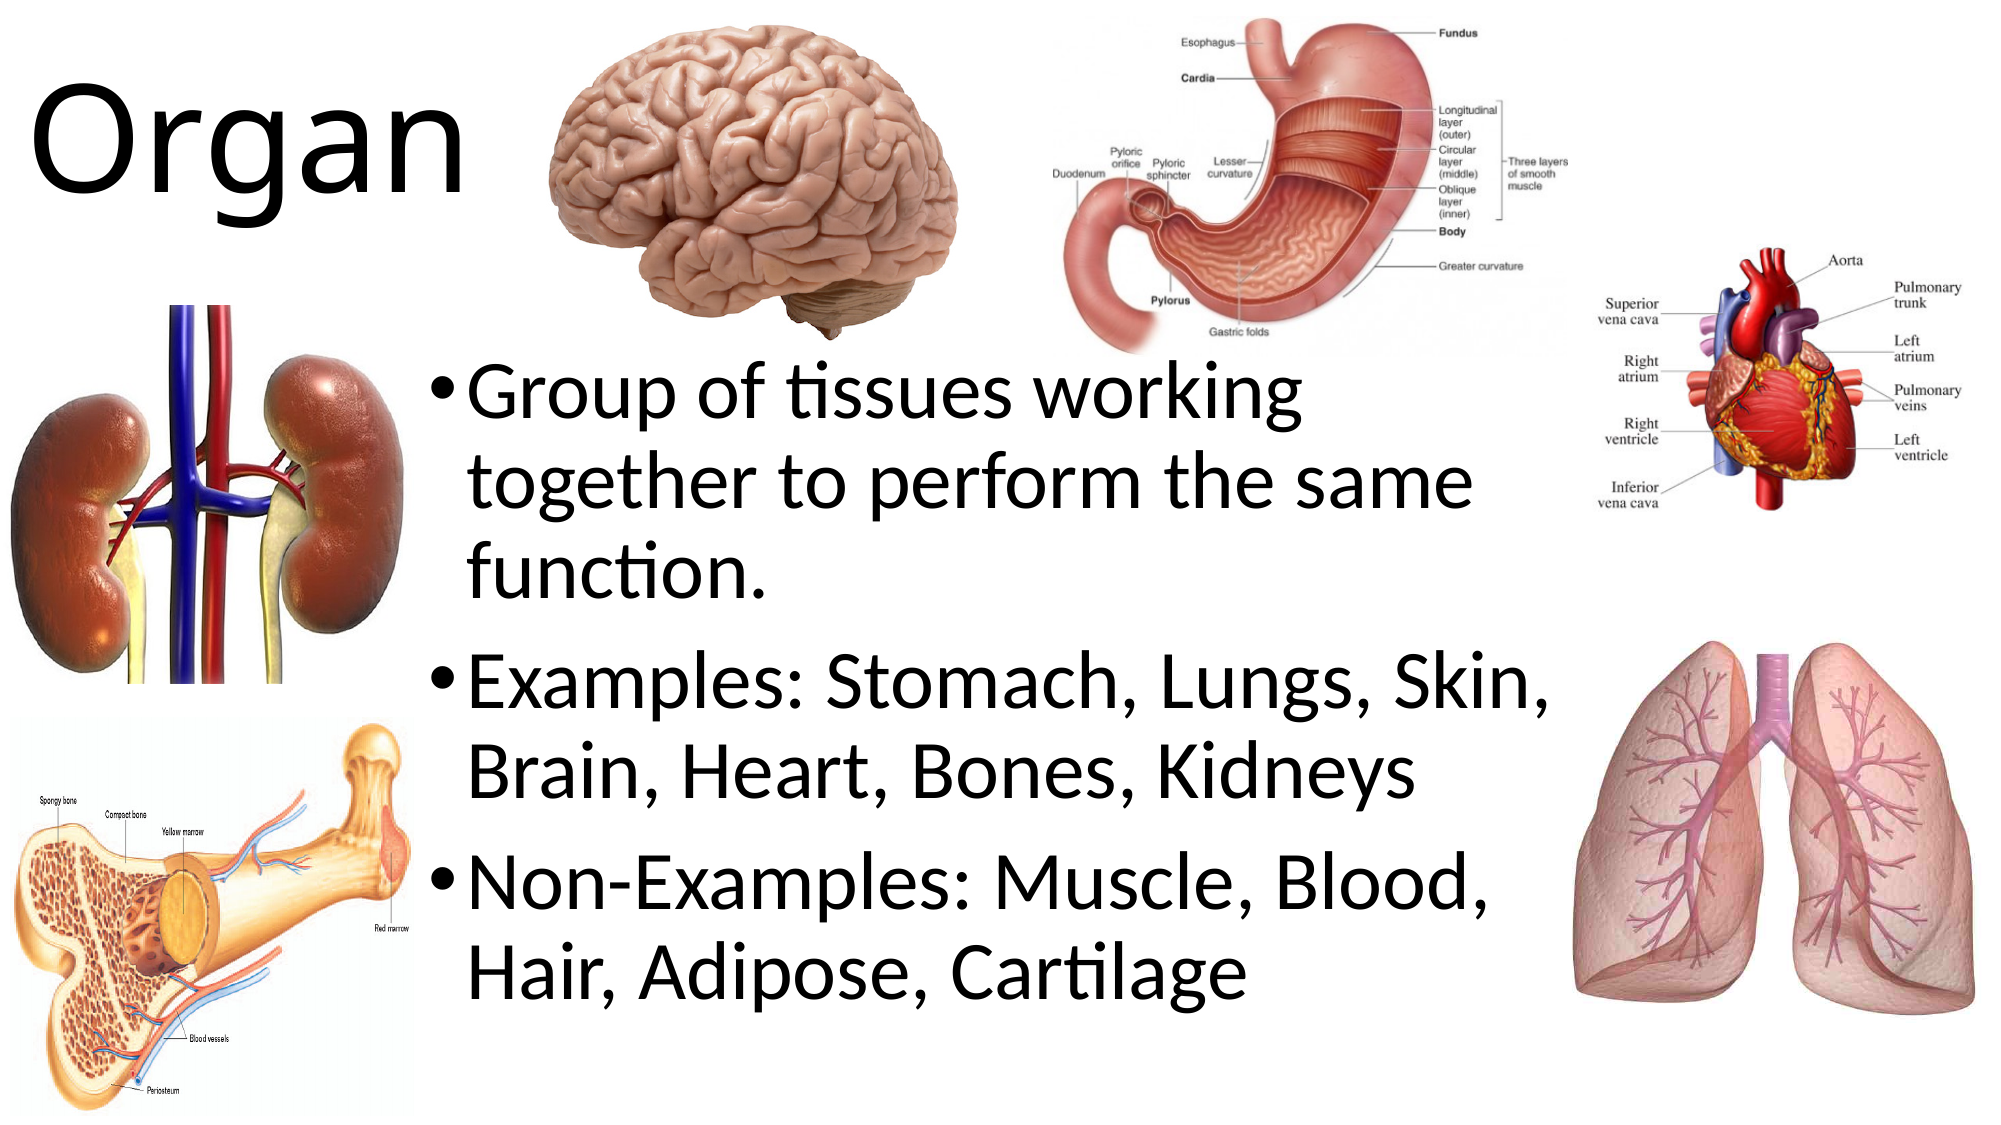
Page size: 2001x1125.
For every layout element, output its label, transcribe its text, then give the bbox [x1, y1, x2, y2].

picture [535, 16, 970, 357]
picture [1567, 633, 1982, 1023]
list Group of tissues working together to perform the same function. Examples: Stomach, Lungs, Skin, Brain, Heart, Bones, Kidneys Non-Examples: Muscle, Blood, Hair, Adipose, Cartilage [413, 338, 1625, 1116]
picture [10, 717, 414, 1116]
picture [0, 304, 414, 684]
picture [1053, 16, 1998, 542]
title Organ [10, 24, 500, 264]
